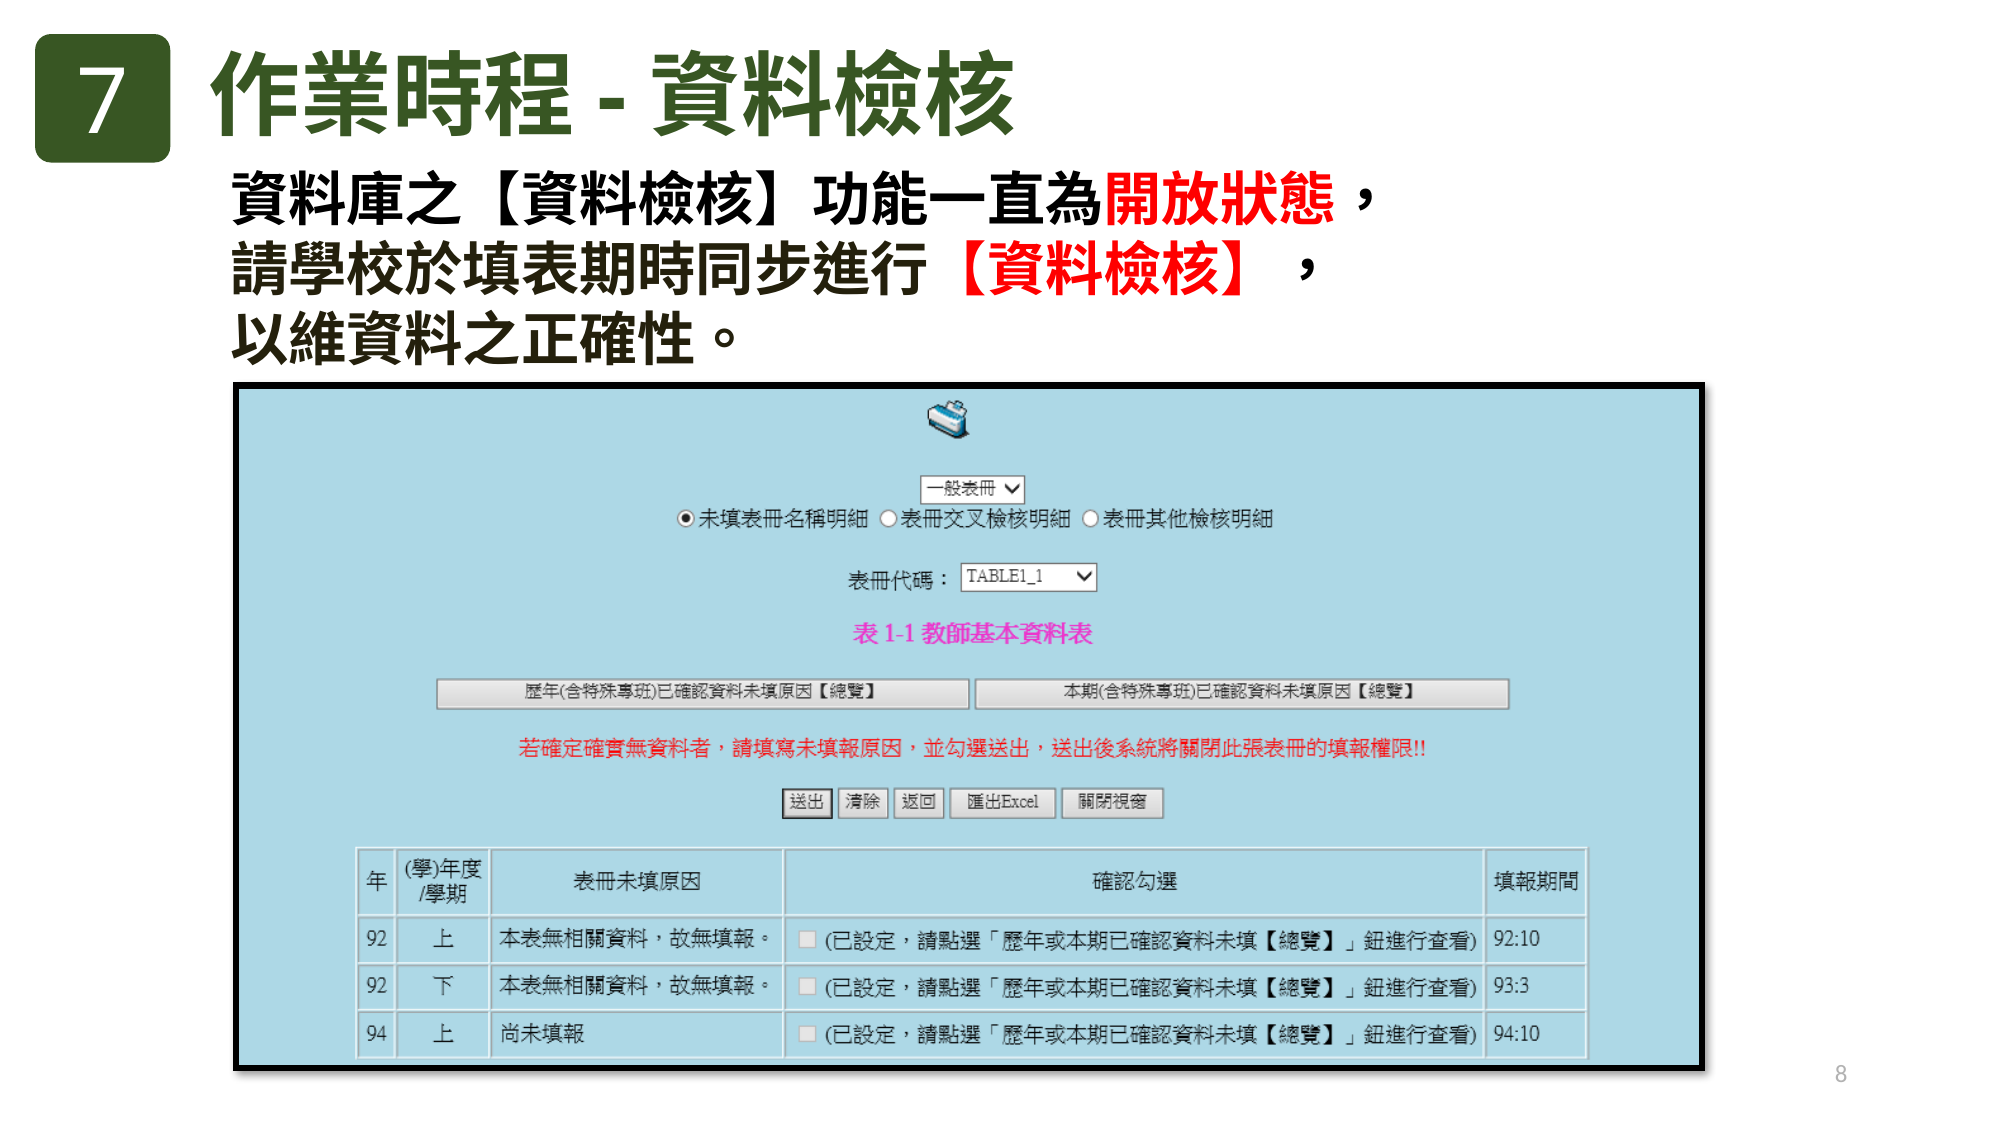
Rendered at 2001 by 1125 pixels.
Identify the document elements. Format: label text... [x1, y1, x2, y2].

text_box [34, 32, 172, 164]
text_box 作業時程-資料檢核 [194, 36, 1582, 163]
text_box 7 [48, 34, 158, 160]
slide_number 8 [1412, 1042, 1863, 1103]
picture [238, 388, 1699, 1065]
text_box 資料庫之【資料檢核】功能一直為開放狀態， 請學校於填表期時同步進行【資料檢核】， 以維資料之正確性。 [229, 162, 1396, 457]
